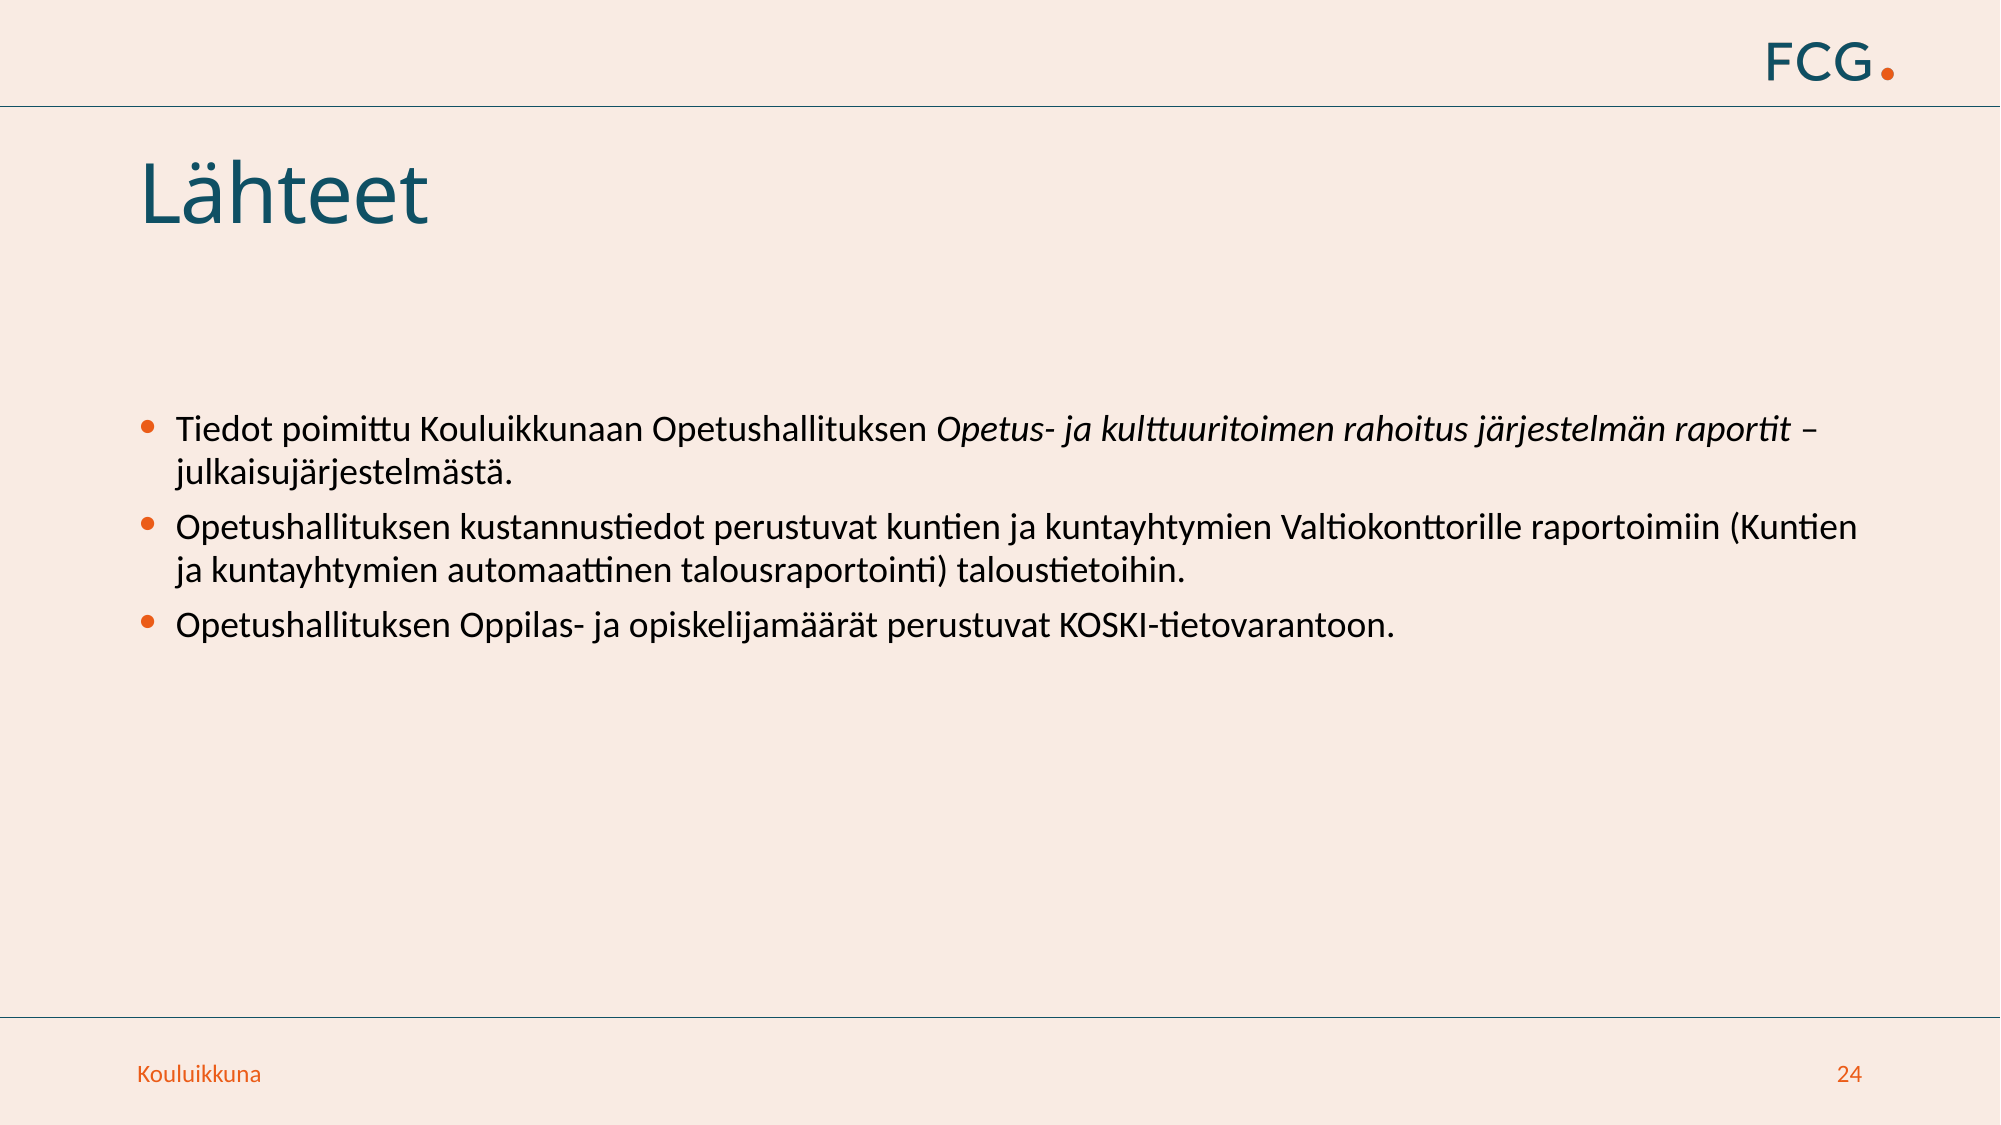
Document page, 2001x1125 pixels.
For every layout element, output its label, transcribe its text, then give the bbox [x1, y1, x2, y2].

slide_number 24 [1412, 1044, 1863, 1102]
title Lähteet [138, 156, 1894, 344]
picture [1768, 42, 1894, 81]
footer Kouluikkuna [137, 1044, 741, 1102]
list Tiedot poimittu Kouluikkunaan Opetushallituksen Opetus- ja kulttuuritoimen rahoitus järjestelmän raportit –julkaisujärjestelmästä. Opetushallituksen kustannustiedot perustuvat kuntien ja kuntayhtymien Valtiokonttorille raportoimiin (Kuntien ja kuntayhtymien automaattinen talousraportointi) taloustietoihin. Opetushallituksen Oppilas- ja opiskelijamäärät perustuvat KOSKI-tietovarantoon. [138, 407, 1864, 1004]
